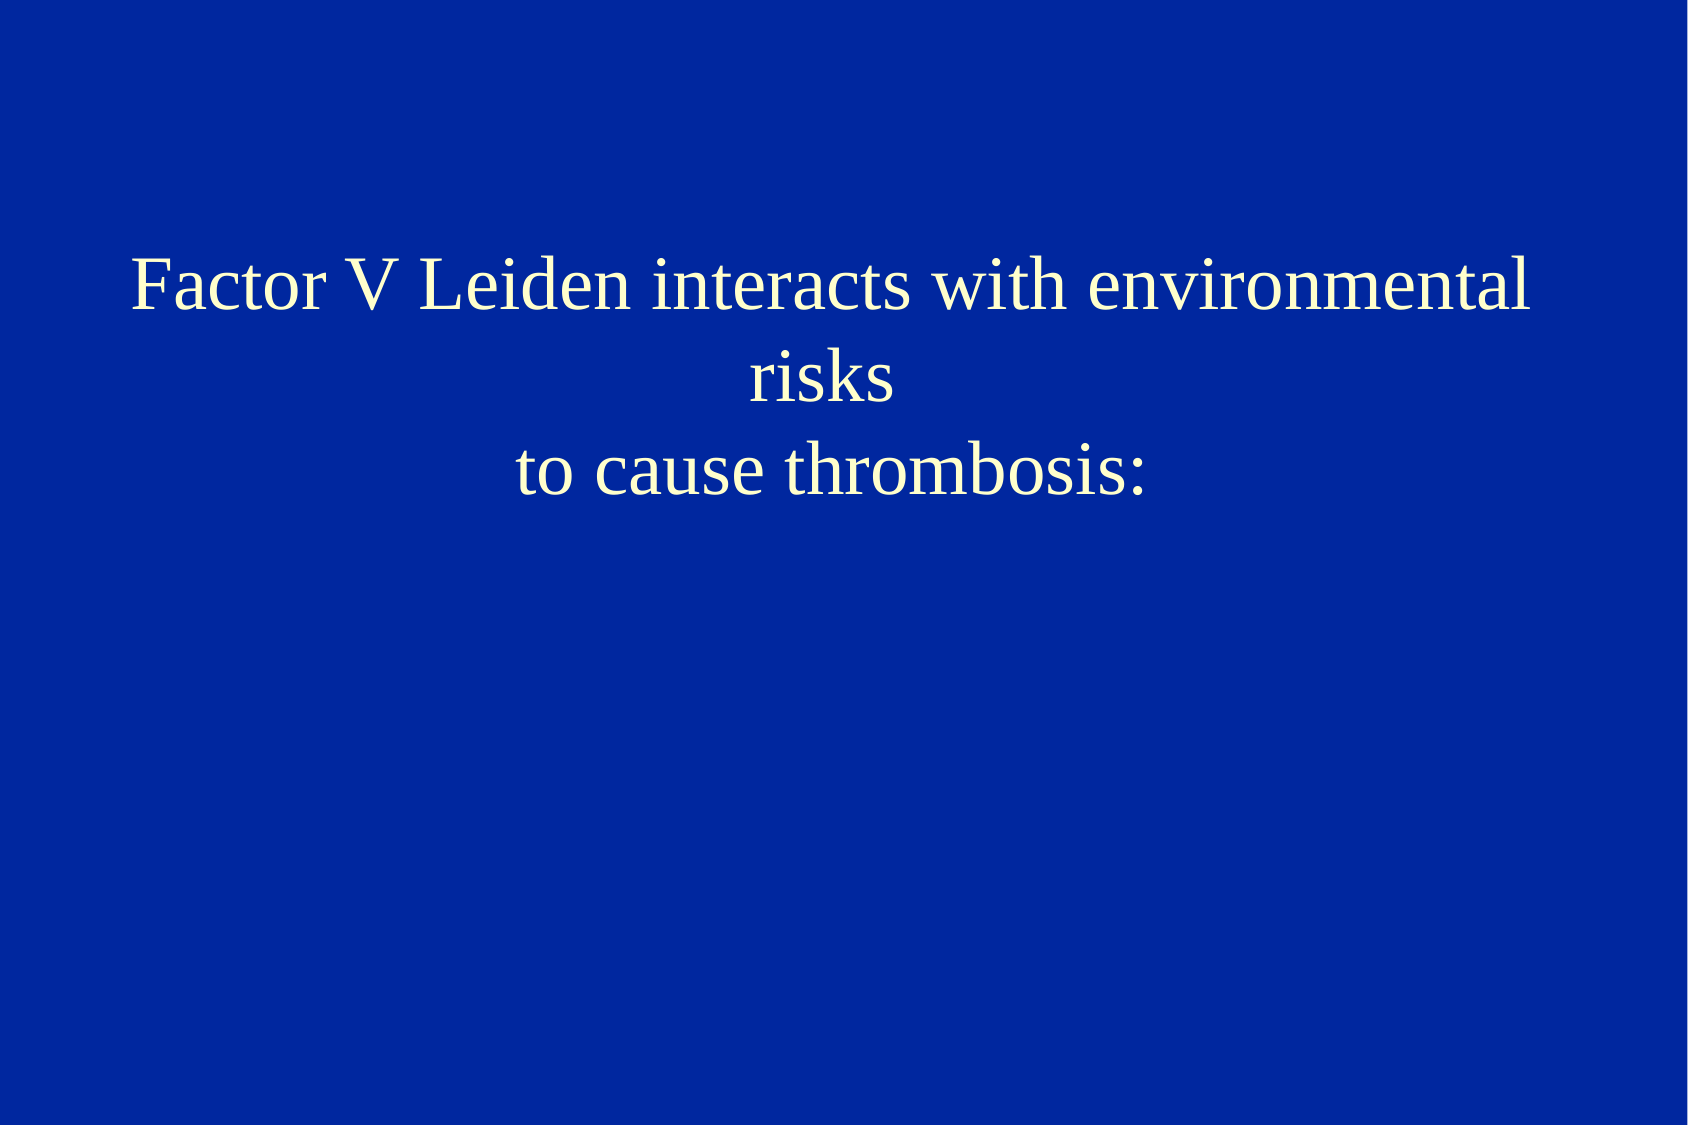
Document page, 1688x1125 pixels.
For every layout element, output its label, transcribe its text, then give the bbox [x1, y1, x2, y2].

text_box Factor V Leiden interacts with environmental risks to cause thrombosis: [93, 224, 1571, 518]
